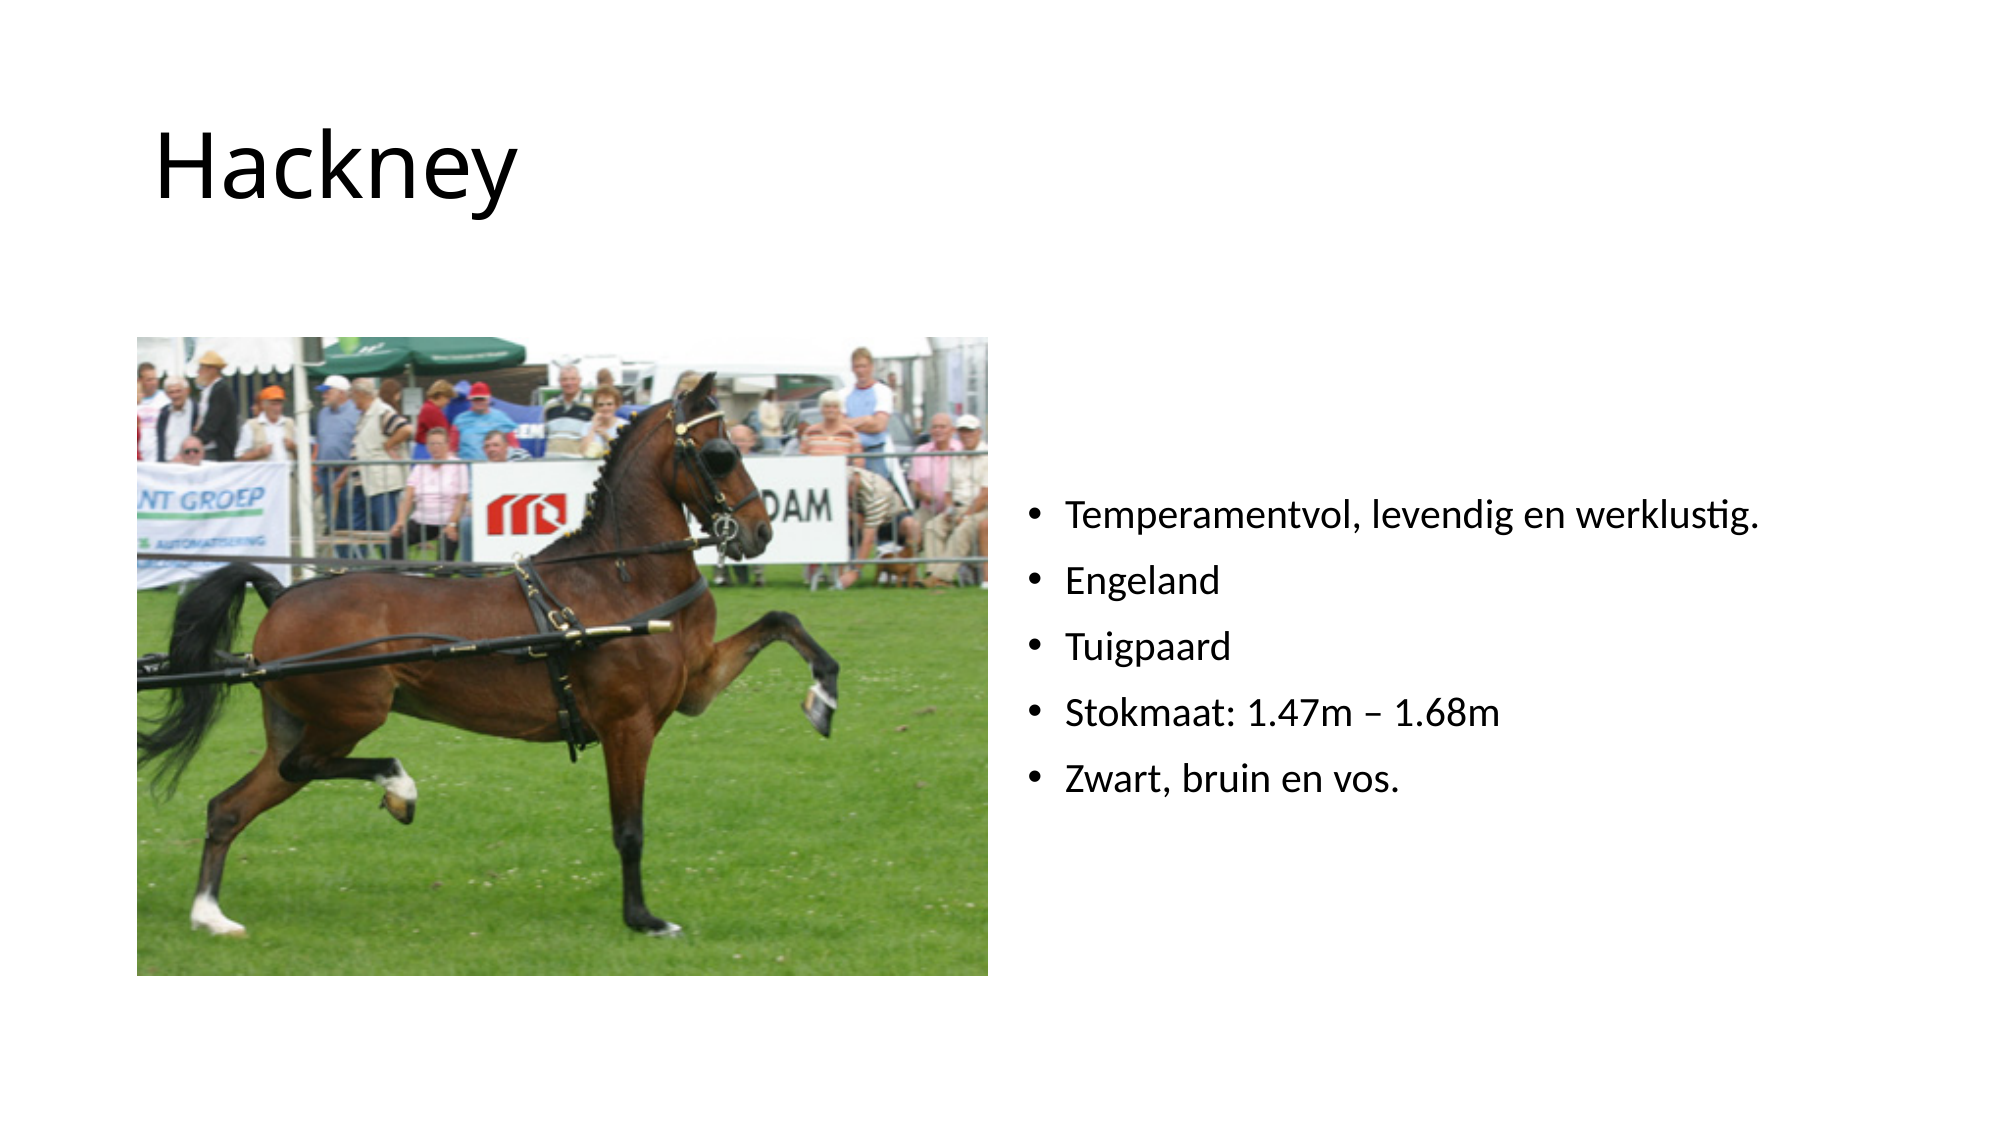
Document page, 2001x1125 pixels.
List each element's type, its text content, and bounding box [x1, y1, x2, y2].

list Temperamentvol, levendig en werklustig. Engeland Tuigpaard Stokmaat: 1.47m – 1.68m Zwart, bruin en vos. [1012, 485, 1863, 828]
title Hackney [137, 59, 1863, 278]
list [137, 337, 988, 976]
